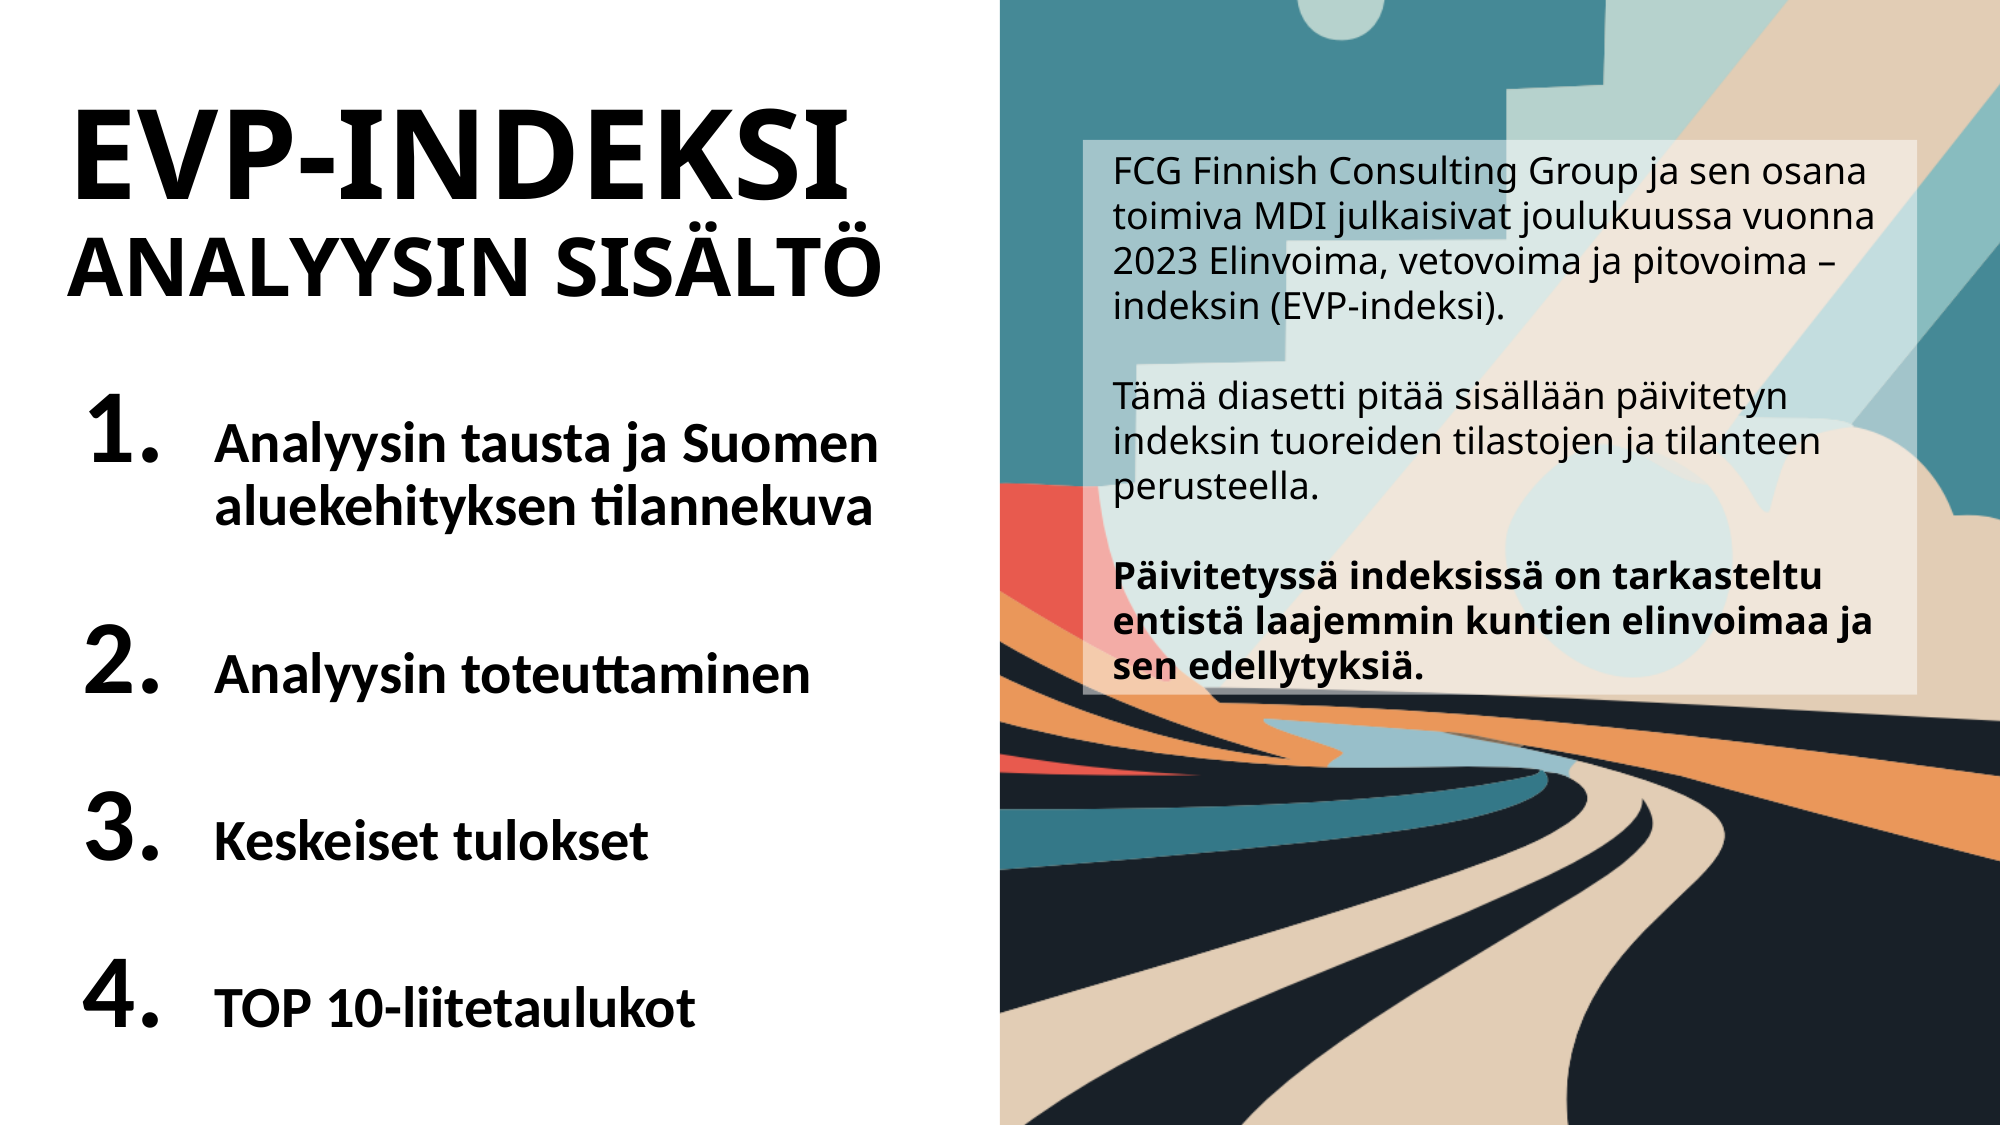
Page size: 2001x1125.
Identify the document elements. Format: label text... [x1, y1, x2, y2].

text_box Analyysin tausta ja Suomen aluekehityksen tilannekuva Analyysin toteuttaminen Keskeiset tulokset TOP 10-liitetaulukot [52, 405, 916, 1063]
picture [999, 0, 2000, 1125]
text_box EVP-INDEKSI ANALYYSIN SISÄLTÖ [52, 62, 984, 343]
